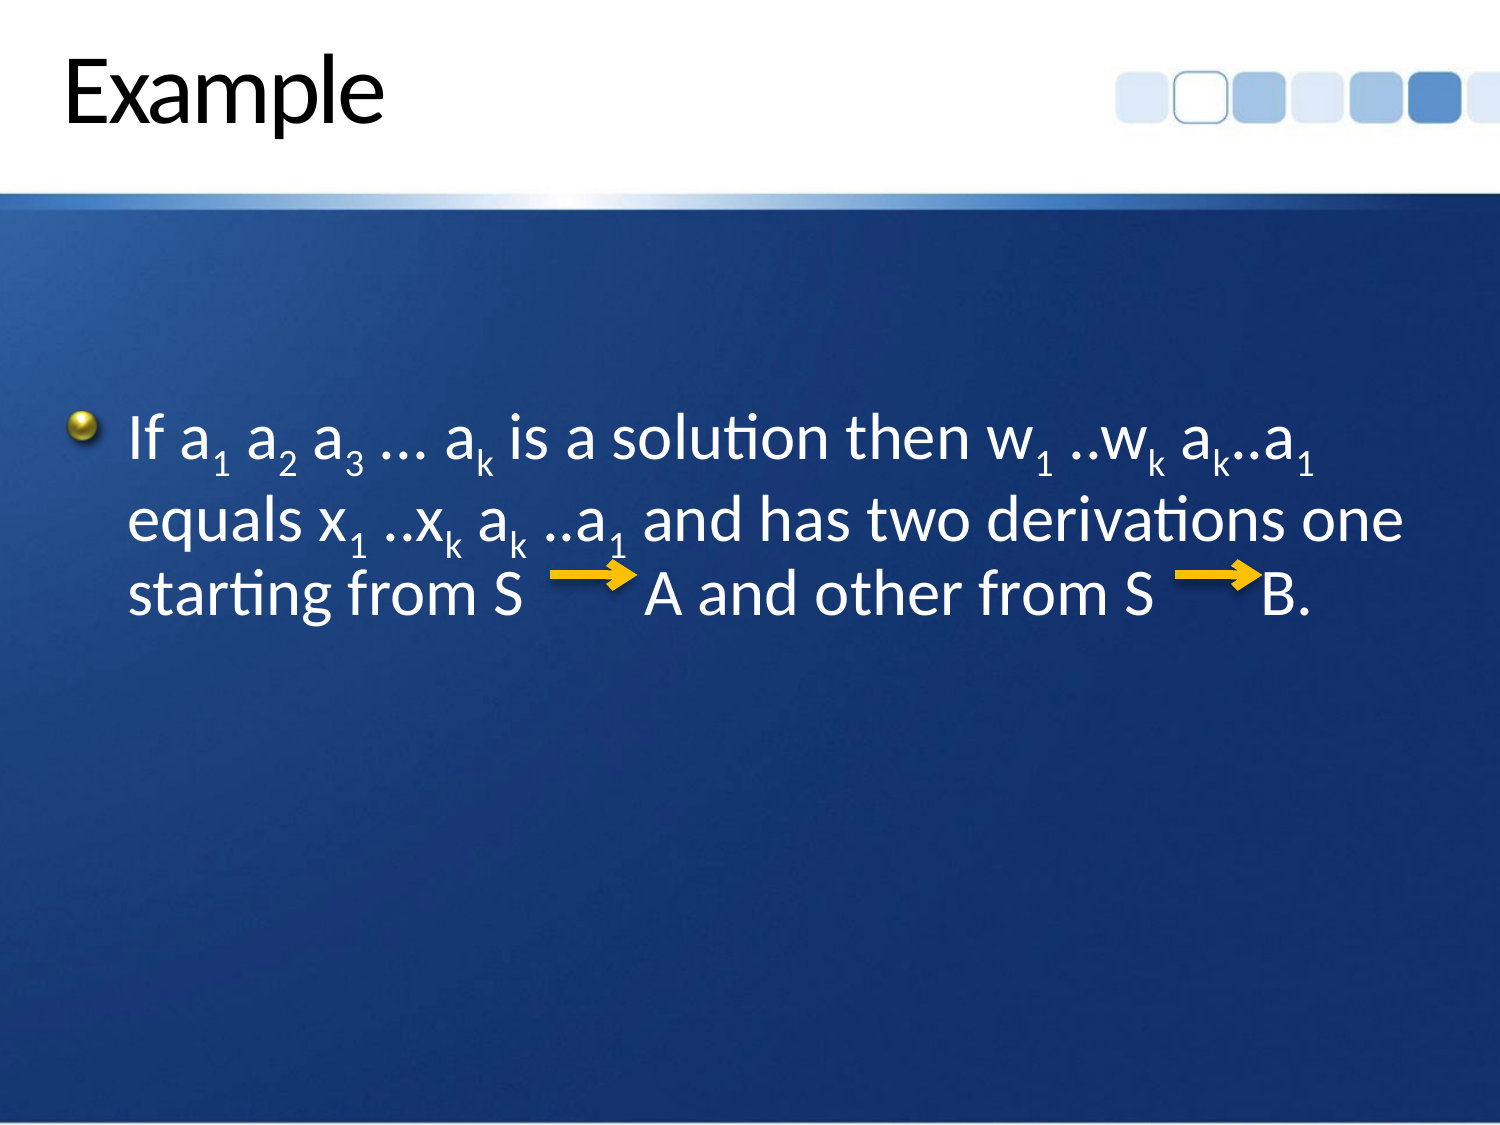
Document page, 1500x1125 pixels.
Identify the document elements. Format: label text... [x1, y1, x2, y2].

picture [0, 0, 1500, 1125]
title Example [62, 37, 1438, 149]
list If a1 a2 a3 ... ak is a solution then w1 ..wk ak..a1 equals x1 ..xk ak ..a1 and has two derivations one starting from S A and other from S B. [62, 394, 1438, 700]
